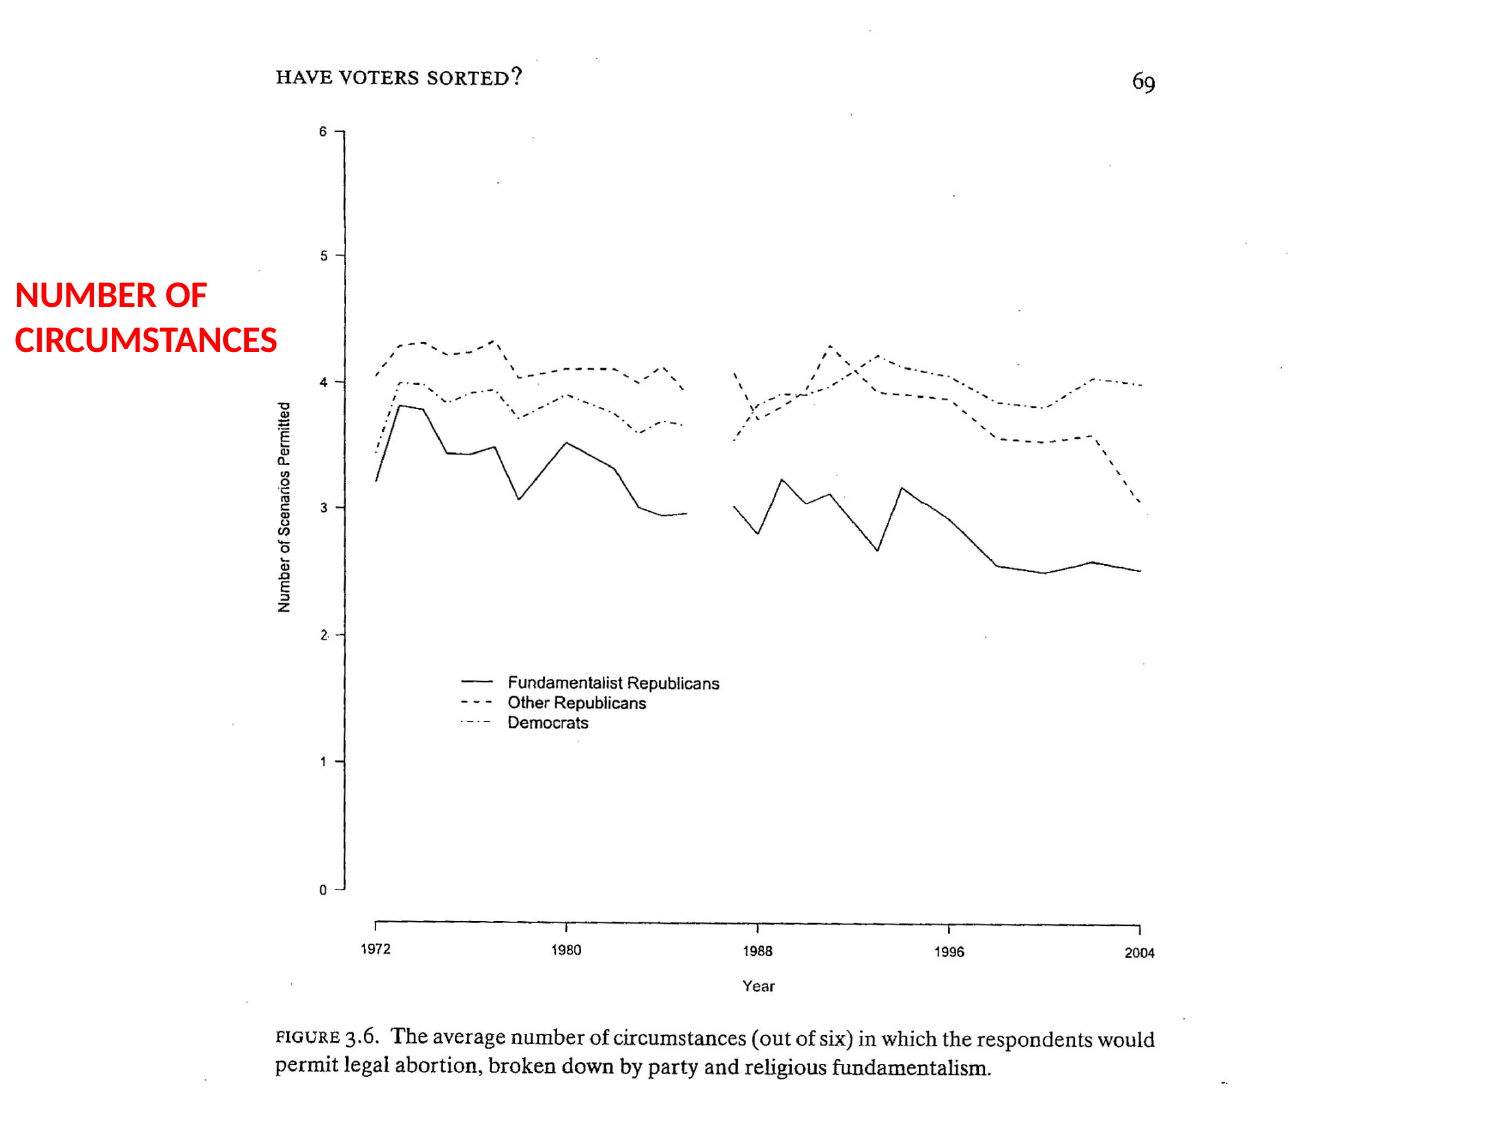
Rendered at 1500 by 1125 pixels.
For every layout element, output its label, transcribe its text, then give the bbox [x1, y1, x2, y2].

picture [177, 0, 1323, 1125]
text_box NUMBER OF CIRCUMSTANCES [0, 262, 171, 368]
